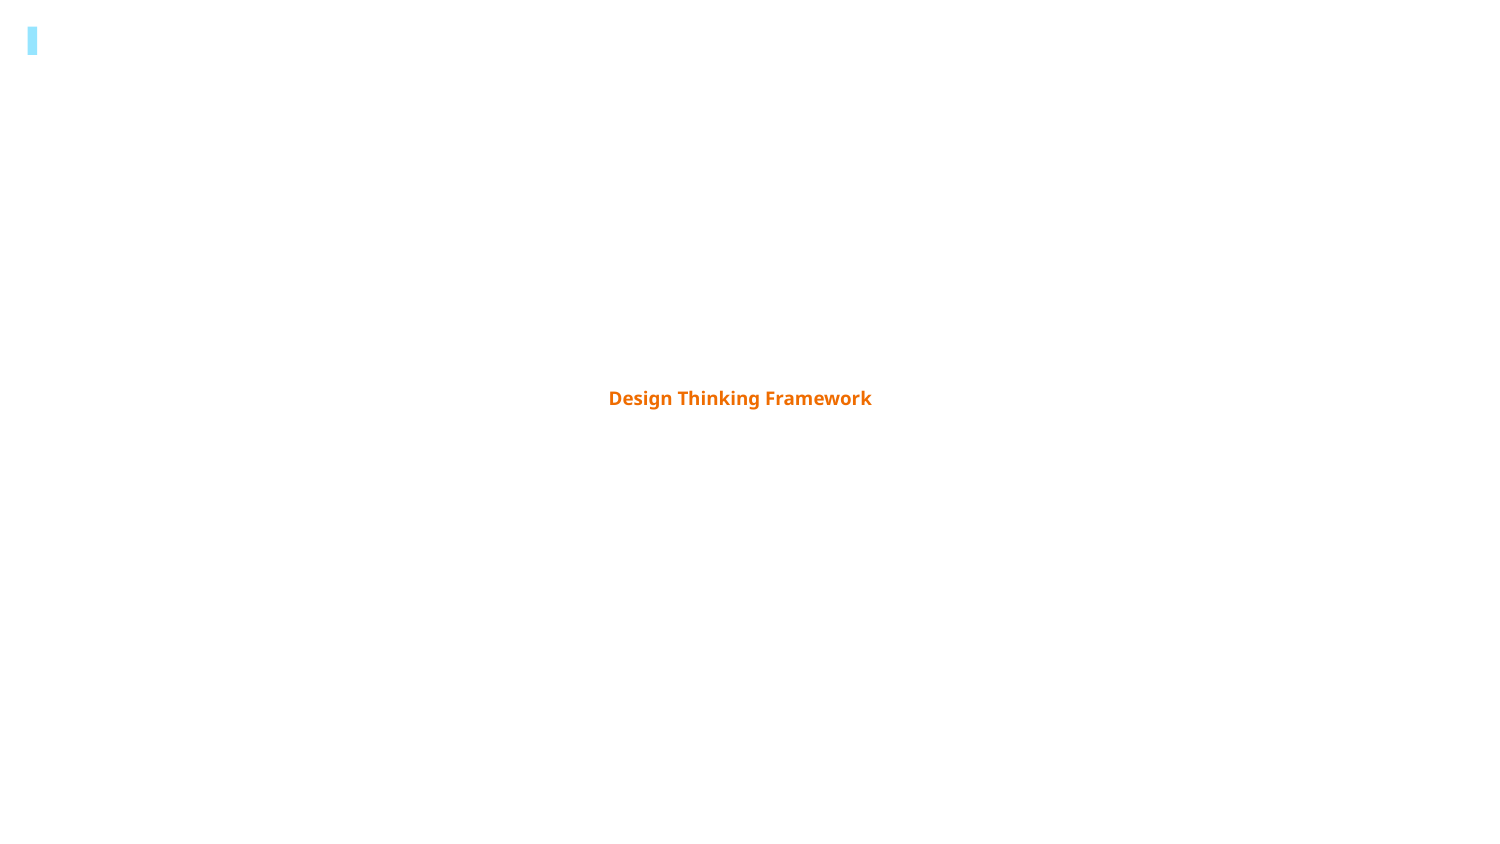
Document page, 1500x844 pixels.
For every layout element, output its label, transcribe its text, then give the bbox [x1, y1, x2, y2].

title Design Thinking Framework [165, 372, 1315, 426]
